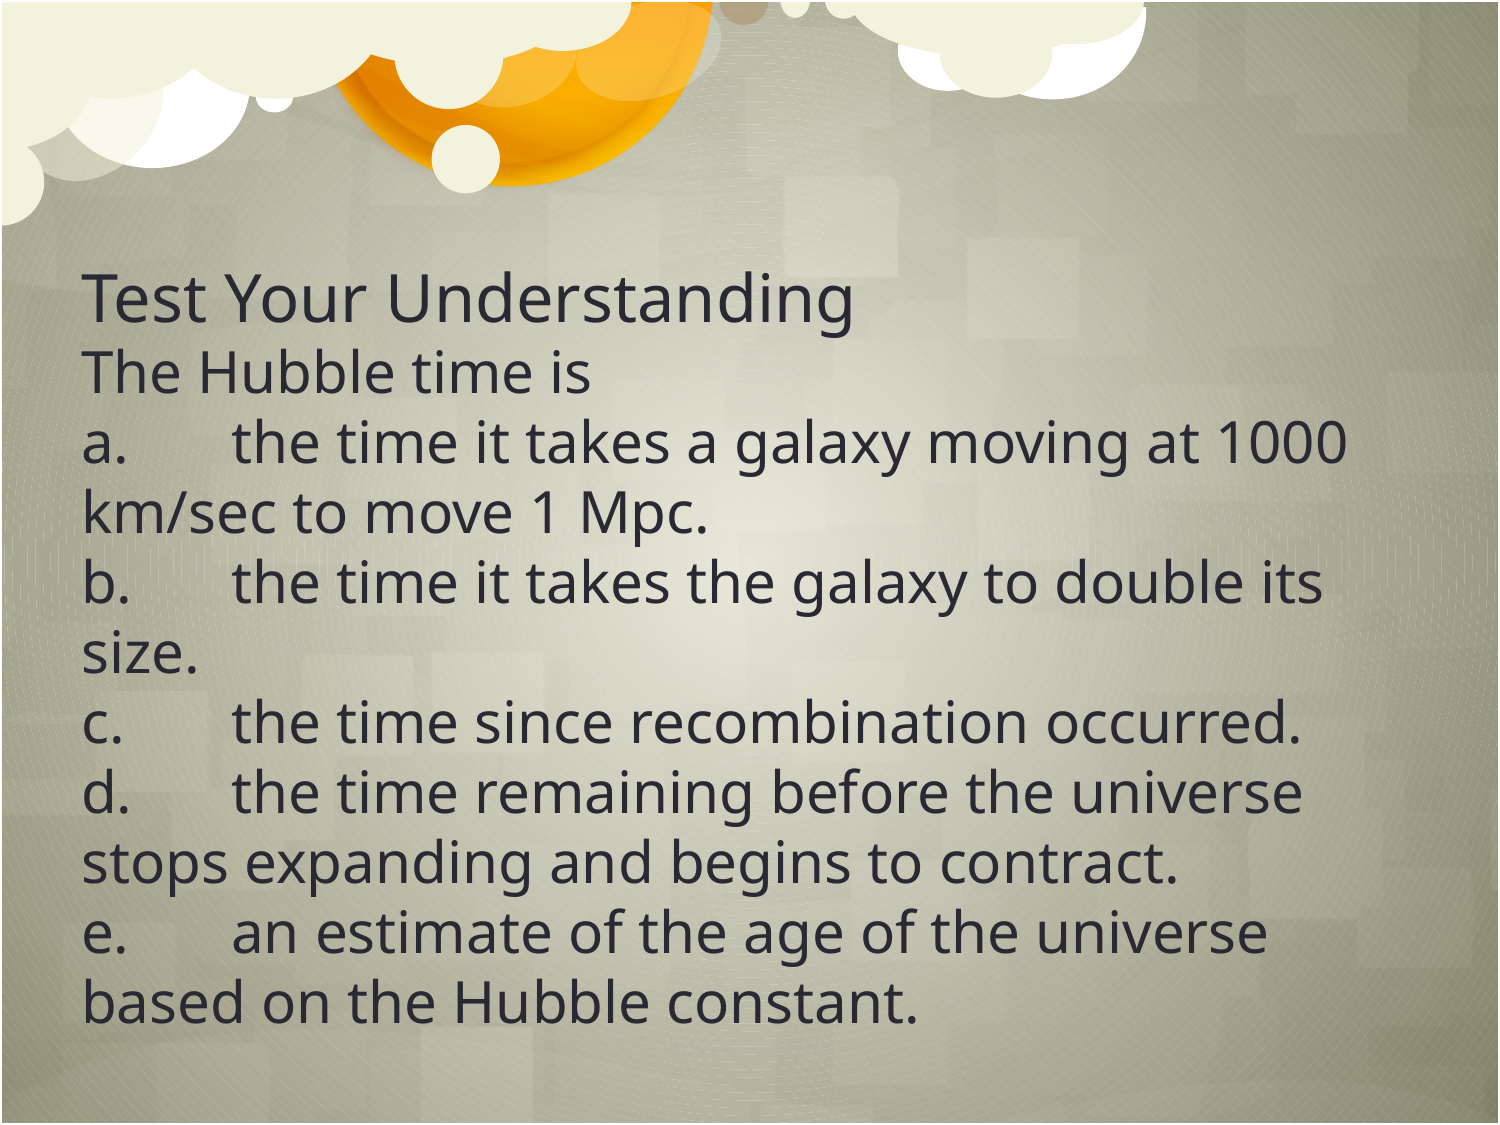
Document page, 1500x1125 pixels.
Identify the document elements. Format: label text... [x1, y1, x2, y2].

text_box Test Your Understanding The Hubble time is a. the time it takes a galaxy moving at 1000 km/sec to move 1 Mpc. b. the time it takes the galaxy to double its size. c. the time since recombination occurred. d. the time remaining before the universe stops expanding and begins to contract. e. an estimate of the age of the universe based on the Hubble constant. [66, 248, 1415, 1043]
picture [2, 2, 1498, 1123]
